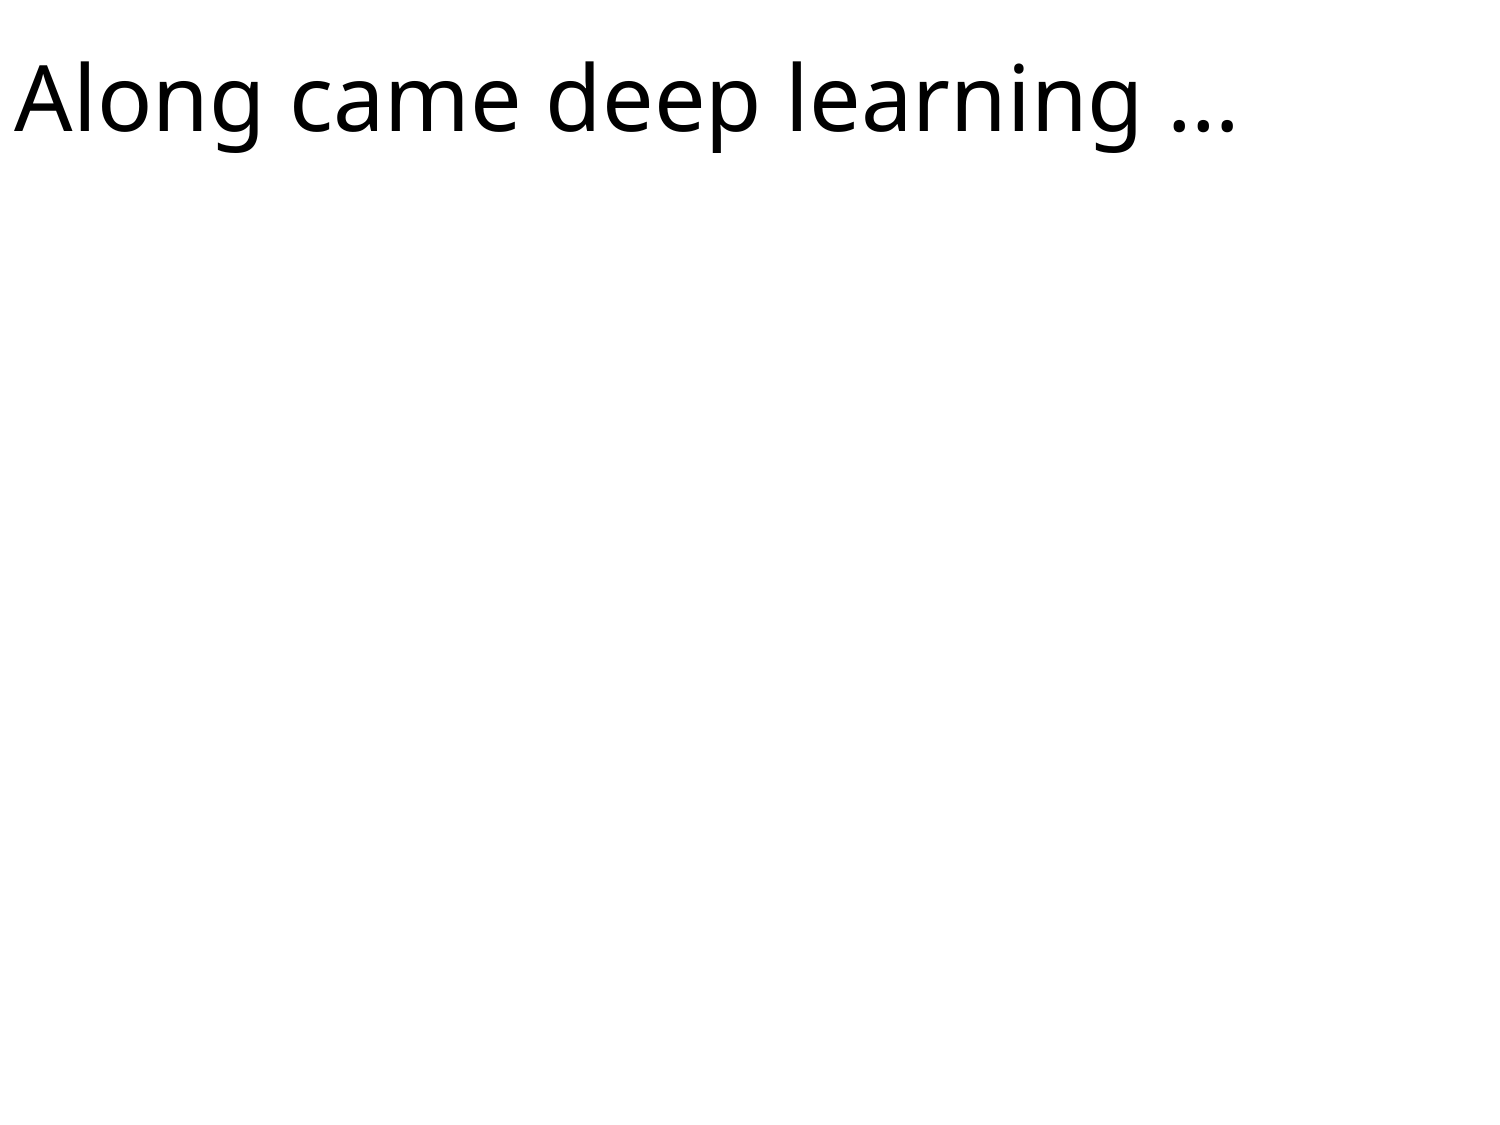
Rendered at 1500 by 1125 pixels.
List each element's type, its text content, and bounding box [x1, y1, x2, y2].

title Along came deep learning … [0, 45, 1350, 233]
